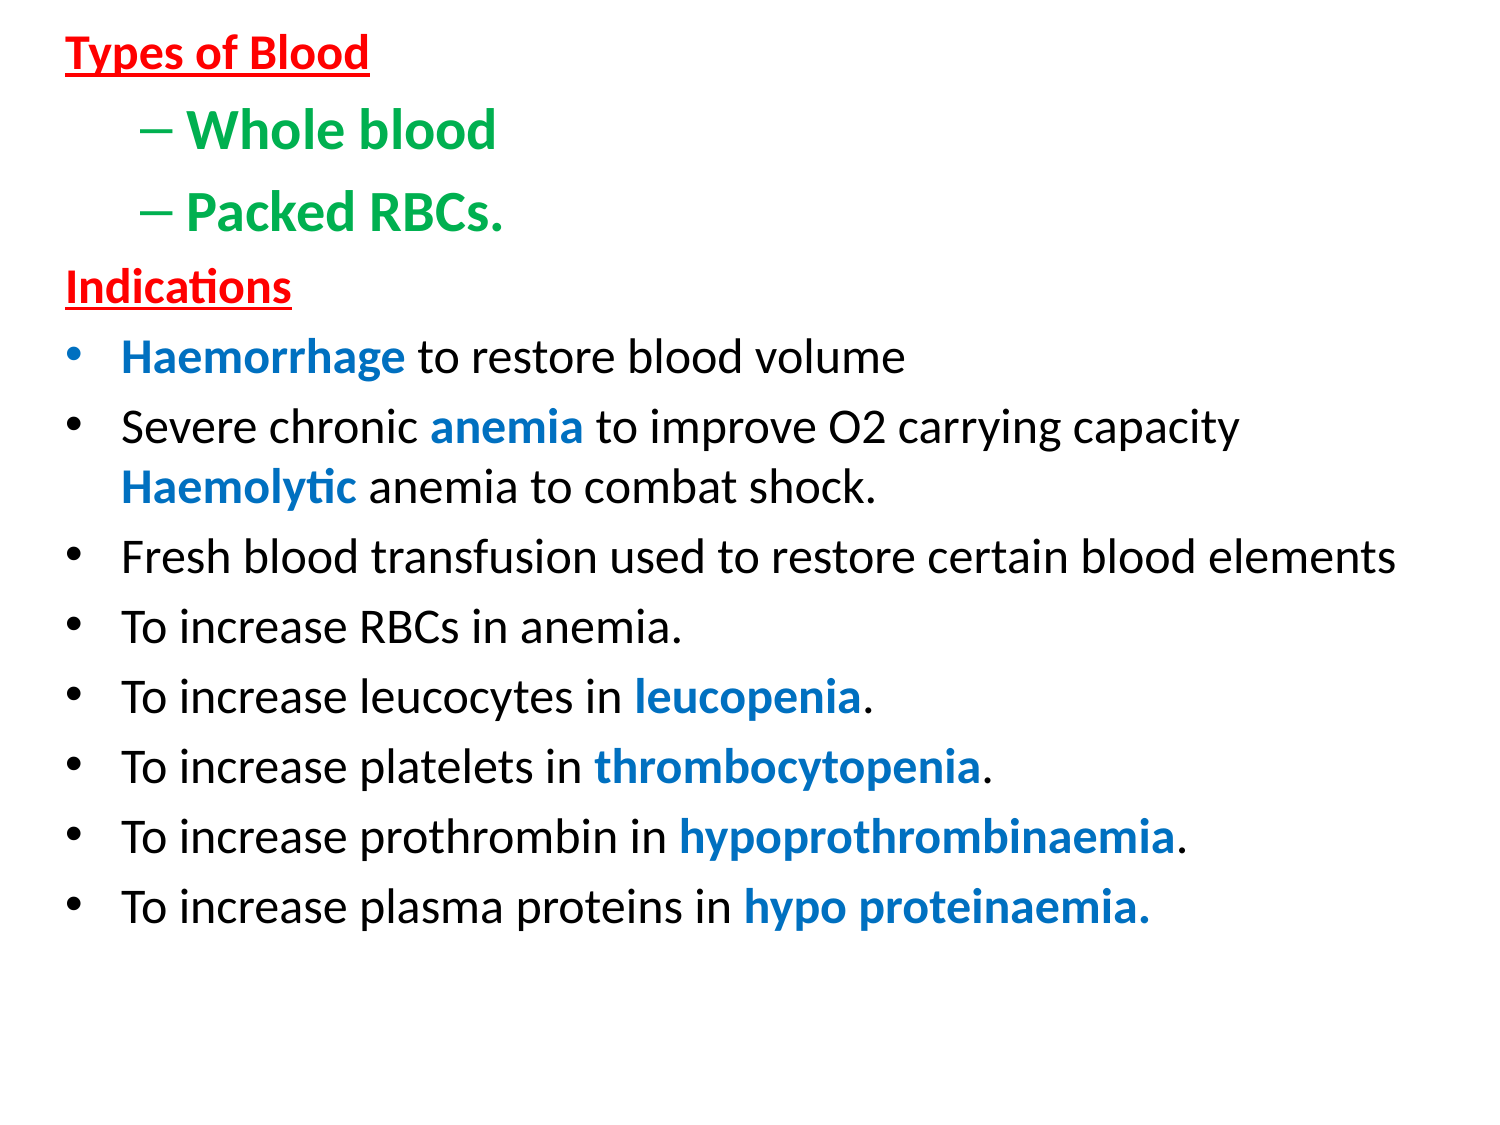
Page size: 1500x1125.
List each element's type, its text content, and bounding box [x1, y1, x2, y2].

list Types of Blood Whole blood Packed RBCs. Indications Haemorrhage to restore blood volume Severe chronic anemia to improve O2 carrying capacity Haemolytic anemia to combat shock. Fresh blood transfusion used to restore certain blood elements To increase RBCs in anemia. To increase leucocytes in leucopenia. To increase platelets in thrombocytopenia. To increase prothrombin in hypoprothrombinaemia. To increase plasma proteins in hypo proteinaemia. [50, 12, 1463, 975]
